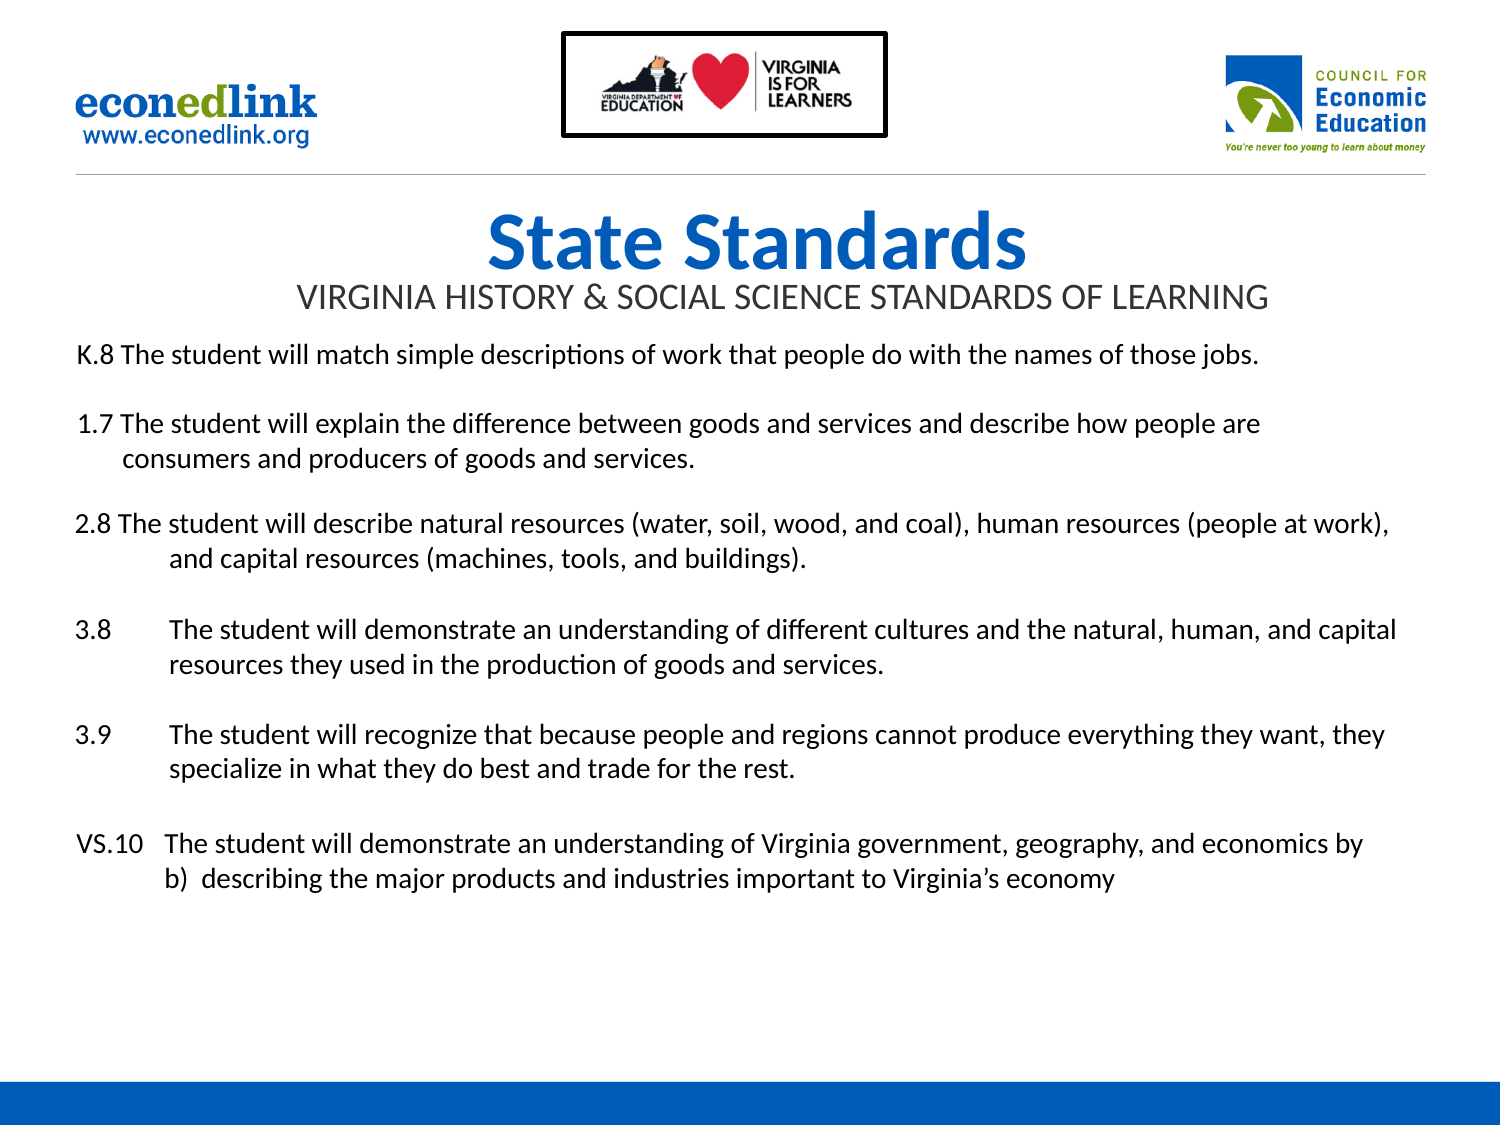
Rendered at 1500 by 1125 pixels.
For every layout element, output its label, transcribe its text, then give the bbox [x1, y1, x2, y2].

text_box K.8 The student will match simple descriptions of work that people do with the names of those jobs. [61, 327, 1433, 378]
text_box VIRGINIA HISTORY & SOCIAL SCIENCE STANDARDS OF LEARNING [74, 265, 1500, 325]
text_box 1.7 The student will explain the difference between goods and services and describe how people are consumers and producers of goods and services. [61, 396, 1309, 482]
text_box 3.8 The student will demonstrate an understanding of different cultures and the natural, human, and capital resources they used in the production of goods and services. 3.9 The student will recognize that because people and regions cannot produce everything they want, they specialize in what they do best and trade for the rest. [59, 602, 1457, 838]
text_box [49, 283, 1400, 345]
title State Standards [82, 197, 1433, 233]
picture [0, 0, 1500, 1125]
text_box 2.8 The student will describe natural resources (water, soil, wood, and coal), human resources (people at work), and capital resources (machines, tools, and buildings). [59, 496, 1431, 582]
text_box VS.10 The student will demonstrate an understanding of Virginia government, geography, and economics by b) describing the major products and industries important to Virginia’s economy [54, 816, 1414, 902]
